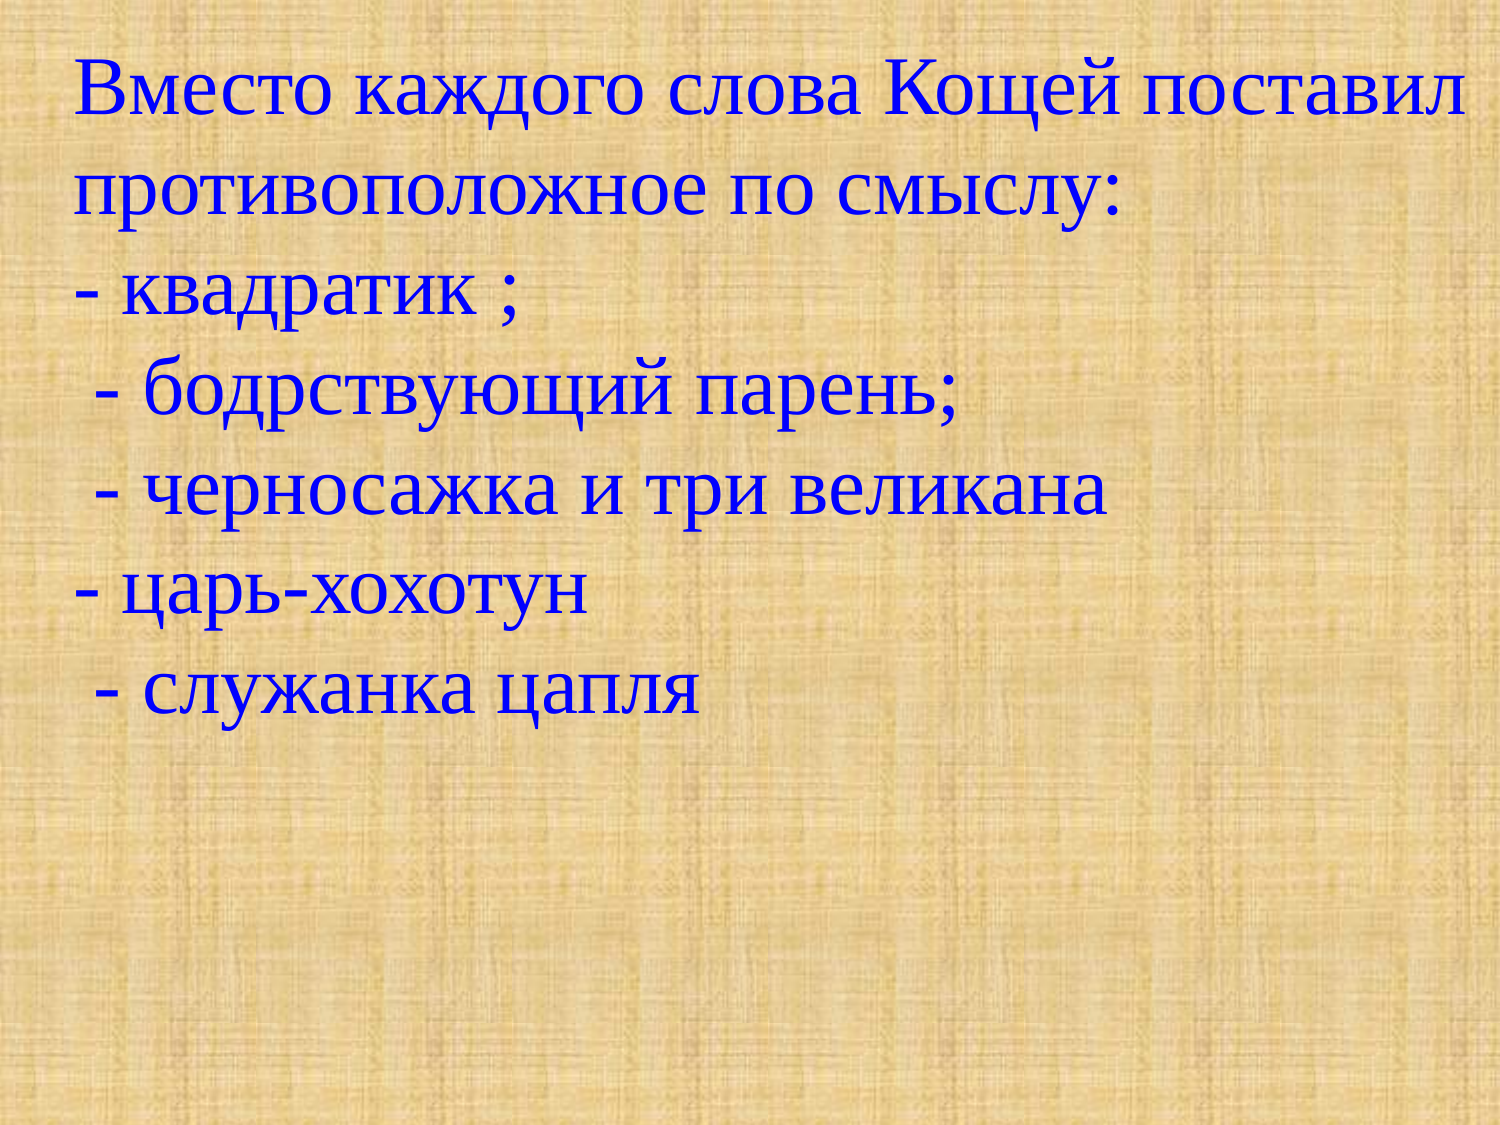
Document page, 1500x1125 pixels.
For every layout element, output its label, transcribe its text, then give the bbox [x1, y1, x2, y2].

picture [0, 0, 1500, 1125]
text_box Вместо каждого слова Кощей поставил противоположное по смыслу: - квадратик ; - бодрствующий парень; - черносажка и три великана - царь-хохотун - служанка цапля [58, 23, 1500, 739]
